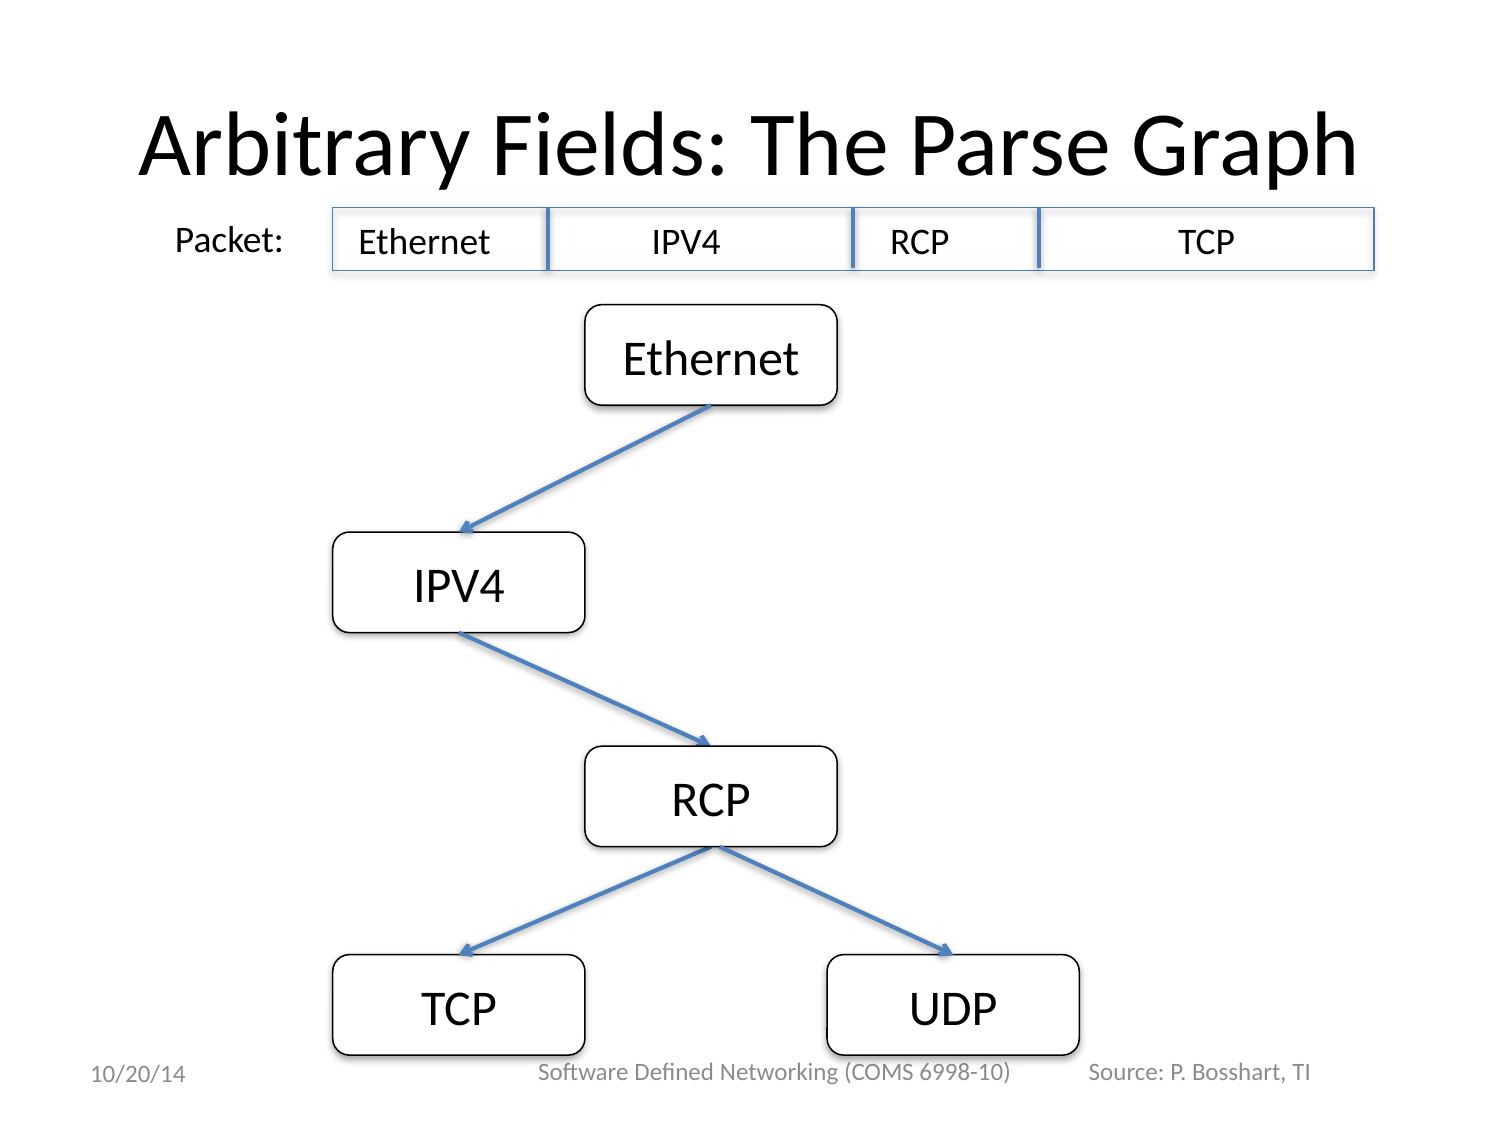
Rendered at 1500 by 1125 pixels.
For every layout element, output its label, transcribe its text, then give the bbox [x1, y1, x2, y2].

footer Software Defined Networking (COMS 6998-10) [512, 1037, 937, 1103]
text_box Source: P. Bosshart, TI [937, 1037, 1463, 1103]
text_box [458, 404, 712, 533]
text_box Ethernet IPV4 RCP TCP [859, 210, 1032, 270]
text_box Ethernet IPV4 RCP TCP [343, 210, 541, 270]
text_box TCP [331, 953, 586, 1056]
text_box Ethernet IPV4 RCP TCP [554, 210, 847, 270]
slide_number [75, 1042, 425, 1103]
text_box Ethernet [584, 303, 838, 407]
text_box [458, 846, 712, 955]
text_box Packet: [160, 207, 299, 268]
text_box UDP [826, 953, 1081, 1037]
text_box [332, 207, 545, 271]
text_box IPV4 [331, 531, 586, 634]
text_box RCP [584, 745, 838, 848]
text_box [719, 846, 954, 955]
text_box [458, 632, 712, 747]
title Arbitrary Fields: The Parse Graph [75, 45, 1425, 233]
text_box Ethernet IPV4 RCP TCP [1044, 210, 1375, 270]
